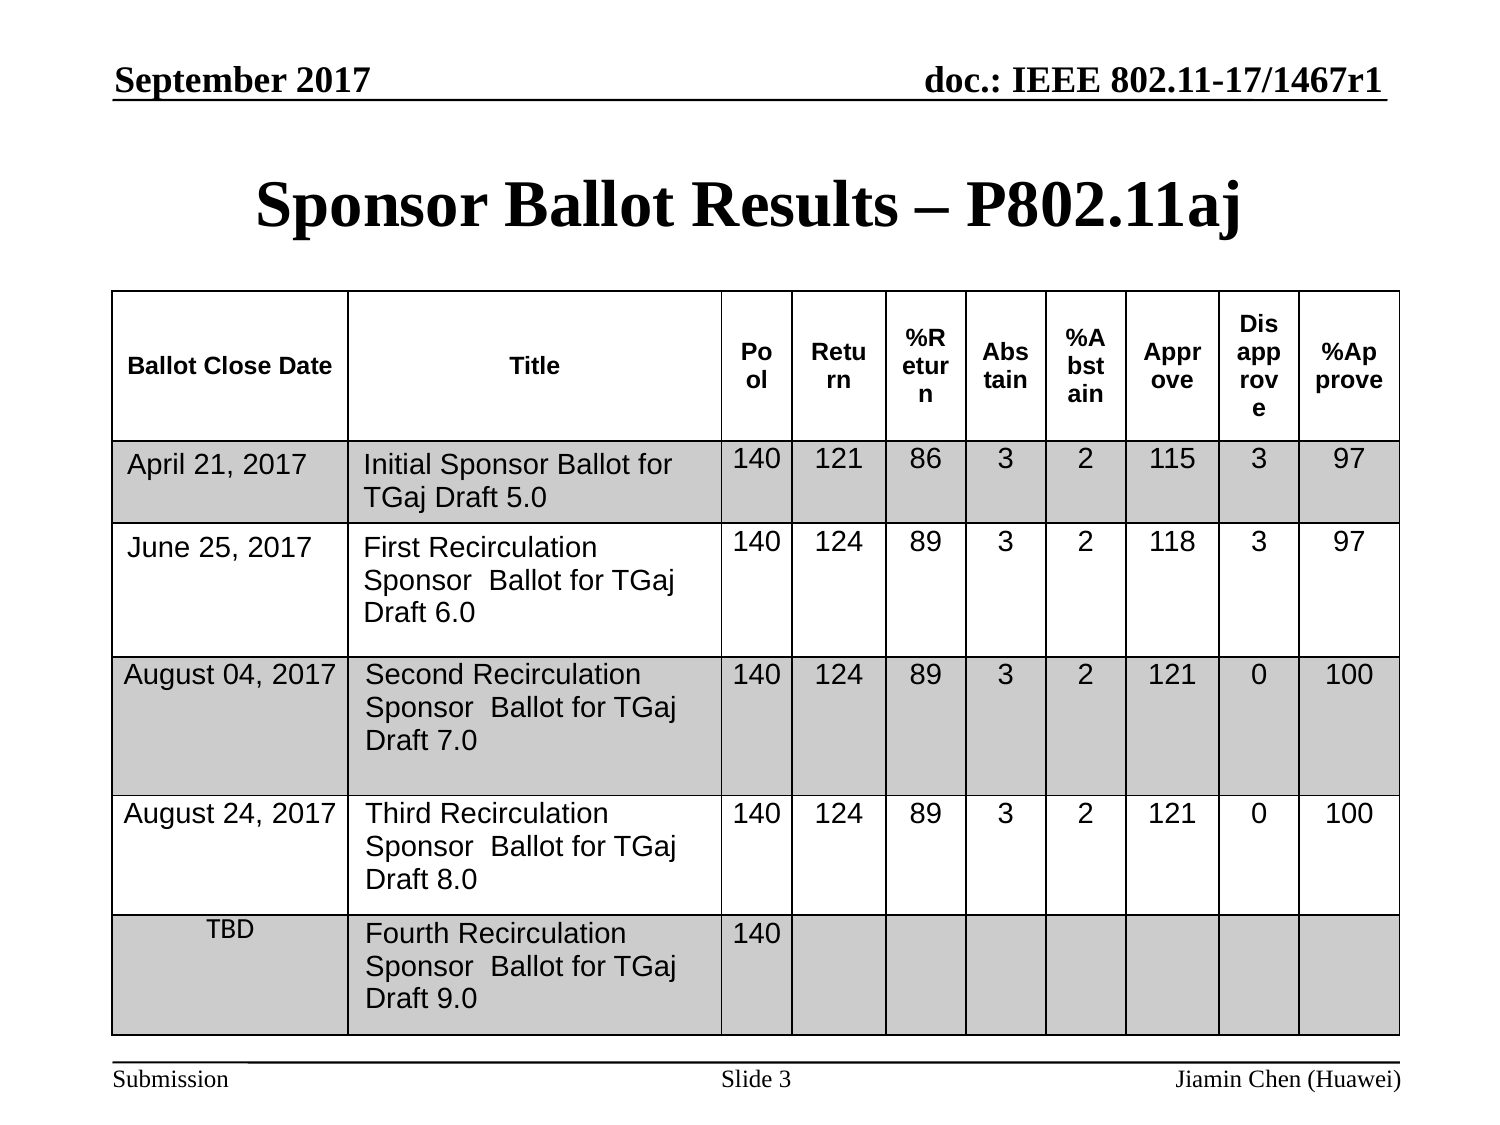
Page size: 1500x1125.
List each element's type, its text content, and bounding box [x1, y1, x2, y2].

table_cell 140 [722, 658, 791, 795]
table_cell August 24, 2017 [113, 796, 347, 914]
table_cell 140 [722, 442, 791, 522]
table_cell 2 [1047, 524, 1125, 656]
table_cell 2 [1047, 442, 1125, 522]
table_cell [1220, 916, 1298, 1034]
table_header Abstain [967, 292, 1045, 440]
table_cell First Recirculation Sponsor Ballot for TGaj Draft 6.0 [349, 524, 721, 656]
table_cell [887, 916, 965, 1034]
table_cell 100 [1300, 658, 1399, 795]
table_cell 2 [1047, 796, 1125, 914]
table_cell 89 [887, 796, 965, 914]
table_cell [1047, 916, 1125, 1034]
table_cell 140 [722, 524, 791, 656]
table_cell 0 [1220, 796, 1298, 914]
footer Jiamin Chen (Huawei) [773, 1061, 1402, 1093]
table_cell 140 [722, 916, 791, 1034]
table_cell [1300, 916, 1399, 1034]
table_cell April 21, 2017 [113, 442, 347, 522]
table_cell 97 [1300, 442, 1399, 522]
table_cell Initial Sponsor Ballot for TGaj Draft 5.0 [349, 442, 721, 522]
table_cell 3 [1220, 524, 1298, 656]
table_header Approve [1127, 292, 1218, 440]
table_cell 3 [967, 442, 1045, 522]
table_cell 121 [793, 442, 885, 522]
table_cell TBD [113, 916, 347, 1034]
table_cell 115 [1127, 442, 1218, 522]
table_cell 0 [1220, 658, 1298, 795]
table_cell 124 [793, 524, 885, 656]
table_cell [1127, 916, 1218, 1034]
table_cell 3 [967, 524, 1045, 656]
table_cell 3 [967, 796, 1045, 914]
table_header %Abstain [1047, 292, 1125, 440]
table_cell 124 [793, 658, 885, 795]
table_cell [793, 916, 885, 1034]
table_cell 89 [887, 524, 965, 656]
table_header %Approve [1300, 292, 1399, 440]
slide_number Slide 3 [712, 1061, 773, 1093]
table_header Return [793, 292, 885, 440]
title Sponsor Ballot Results – P802.11aj [112, 112, 1388, 288]
table_header %Return [887, 292, 965, 440]
table_cell 118 [1127, 524, 1218, 656]
table_header Title [349, 292, 721, 440]
table_cell August 04, 2017 [113, 658, 347, 795]
table_header Pool [722, 292, 791, 440]
table_cell 140 [722, 796, 791, 914]
table_cell Second Recirculation Sponsor Ballot for TGaj Draft 7.0 [349, 658, 721, 795]
table_cell 86 [887, 442, 965, 522]
table_cell 97 [1300, 524, 1399, 656]
table_header Disapprove [1220, 292, 1298, 440]
table_cell 100 [1300, 796, 1399, 914]
table_cell 3 [967, 658, 1045, 795]
table_cell 124 [793, 796, 885, 914]
table_cell [967, 916, 1045, 1034]
table_cell June 25, 2017 [113, 524, 347, 656]
table_header Ballot Close Date [113, 292, 347, 440]
table_cell Third Recirculation Sponsor Ballot for TGaj Draft 8.0 [349, 796, 721, 914]
table_cell 121 [1127, 796, 1218, 914]
table_cell 3 [1220, 442, 1298, 522]
table_cell 121 [1127, 658, 1218, 795]
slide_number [114, 54, 374, 101]
table_cell 89 [887, 658, 965, 795]
table_cell 2 [1047, 658, 1125, 795]
table_cell Fourth Recirculation Sponsor Ballot for TGaj Draft 9.0 [349, 916, 721, 1034]
